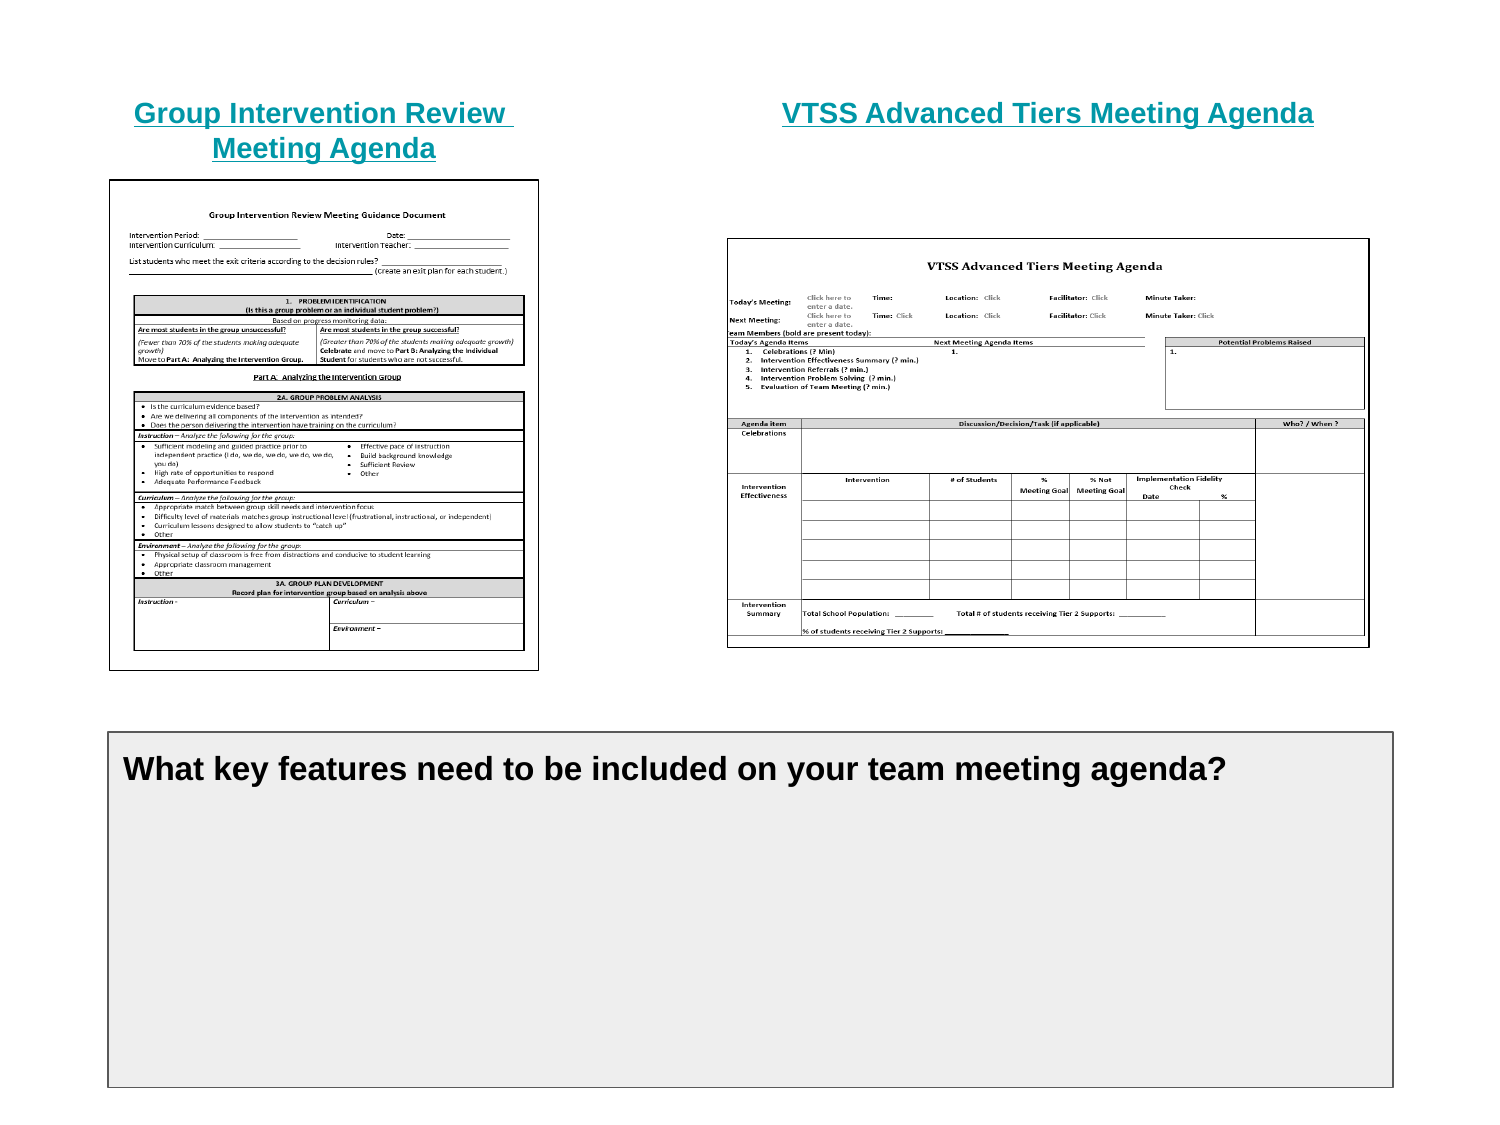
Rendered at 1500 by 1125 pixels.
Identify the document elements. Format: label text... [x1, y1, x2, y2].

picture [727, 238, 1369, 647]
text_box VTSS Advanced Tiers Meeting Agenda [751, 79, 1345, 145]
text_box What key features need to be included on your team meeting agenda? [108, 731, 1394, 1088]
text_box Group Intervention Review Meeting Agenda [27, 79, 621, 180]
picture [110, 180, 538, 670]
